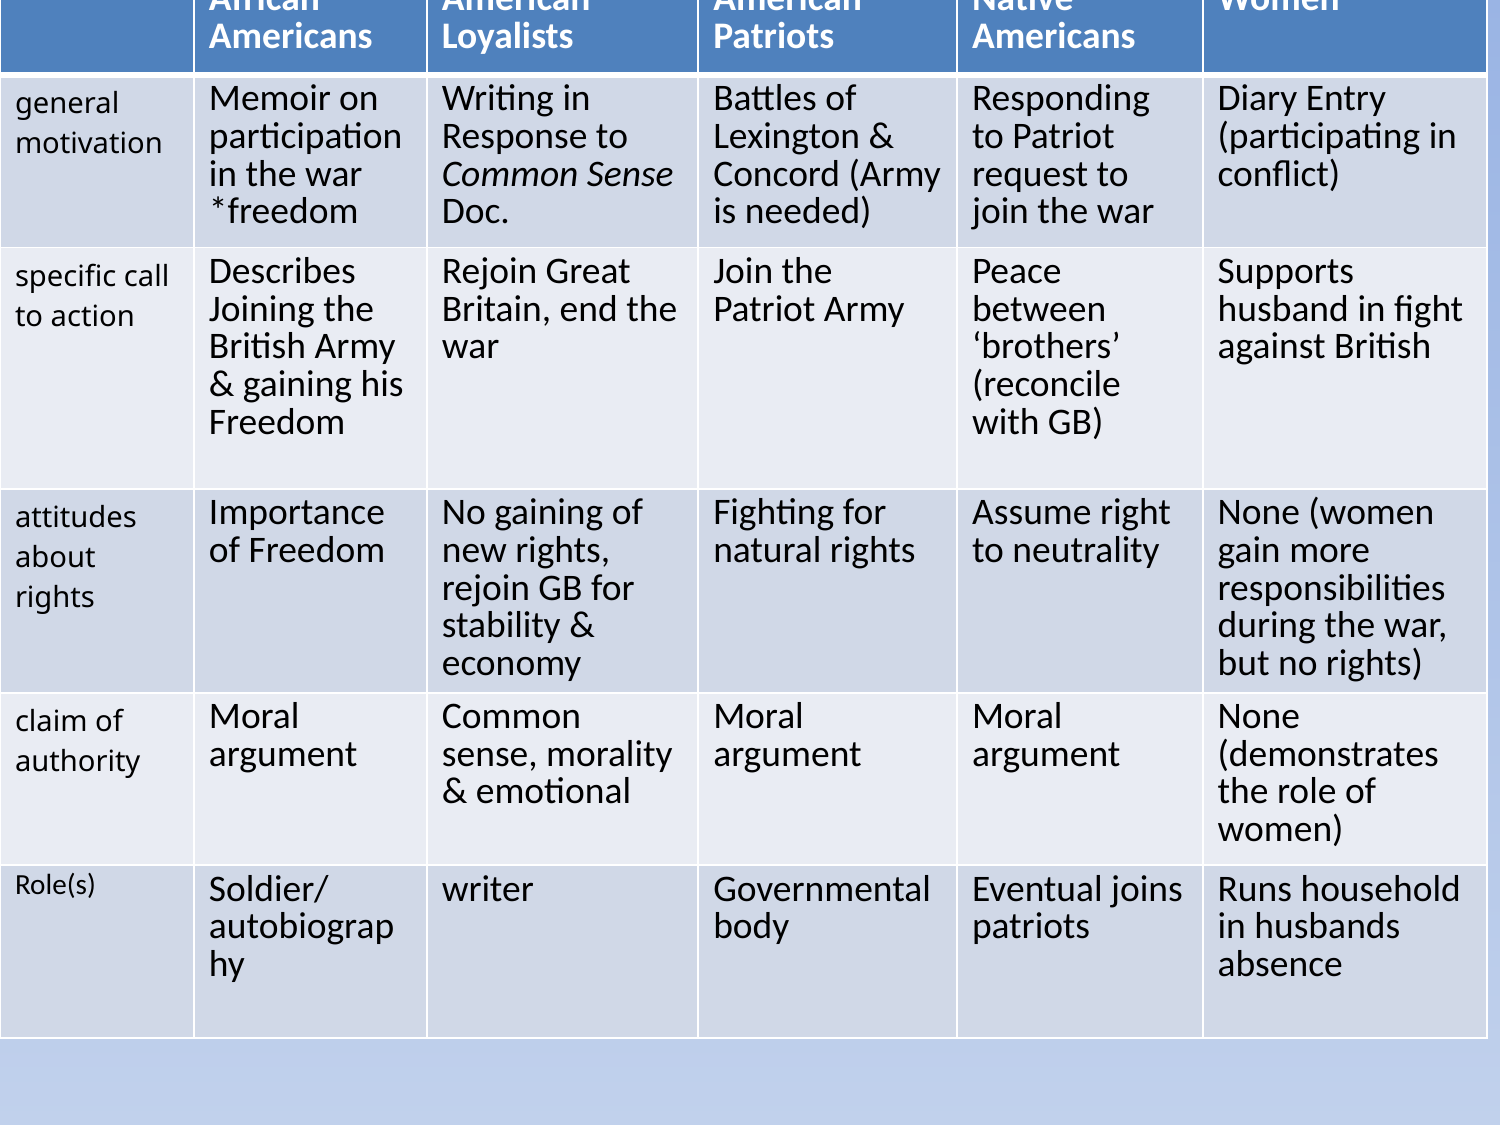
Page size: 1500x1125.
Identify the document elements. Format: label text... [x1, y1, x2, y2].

table_cell None (demonstrates the role of women) [1204, 694, 1486, 864]
table_cell general motivation [1, 78, 193, 247]
table_cell claim of authority [1, 694, 193, 864]
table_cell None (women gain more responsibilities during the war, but no rights) [1204, 490, 1486, 692]
table_cell Common sense, morality & emotional [428, 694, 697, 864]
table_cell Eventual joins patriots [958, 866, 1202, 1037]
table_cell Peace between ‘brothers’ (reconcile with GB) [958, 248, 1202, 488]
table_cell attitudes about rights [1, 490, 193, 692]
table_cell Memoir on participation in the war *freedom [195, 78, 426, 247]
table_cell specific call to action [1, 248, 193, 488]
table_cell Importance of Freedom [195, 490, 426, 692]
table_cell Governmental body [699, 866, 956, 1037]
table_cell Soldier/ autobiography [195, 866, 426, 1037]
table_cell Runs household in husbands absence [1204, 866, 1486, 1037]
table_cell Describes Joining the British Army & gaining his Freedom [195, 248, 426, 488]
table_cell Writing in Response to Common Sense Doc. [428, 78, 697, 247]
table_cell No gaining of new rights, rejoin GB for stability & economy [428, 490, 697, 692]
table_header African Americans [195, 0, 426, 72]
table_cell writer [428, 866, 697, 1037]
table_cell Role(s) [1, 866, 193, 1037]
table_header [1, 0, 193, 72]
table_cell Rejoin Great Britain, end the war [428, 248, 697, 488]
table_cell Battles of Lexington & Concord (Army is needed) [699, 78, 956, 247]
table_header American Loyalists [428, 0, 697, 72]
table_cell Diary Entry (participating in conflict) [1204, 78, 1486, 247]
table_cell Supports husband in fight against British [1204, 248, 1486, 488]
table_header Women [1204, 0, 1486, 72]
table_cell Moral argument [699, 694, 956, 864]
table_cell Join the Patriot Army [699, 248, 956, 488]
table_cell Responding to Patriot request to join the war [958, 78, 1202, 247]
table_cell Assume right to neutrality [958, 490, 1202, 692]
table_cell Moral argument [195, 694, 426, 864]
table_header American Patriots [699, 0, 956, 72]
table_cell Fighting for natural rights [699, 490, 956, 692]
table_cell Moral argument [958, 694, 1202, 864]
table_header Native Americans [958, 0, 1202, 72]
